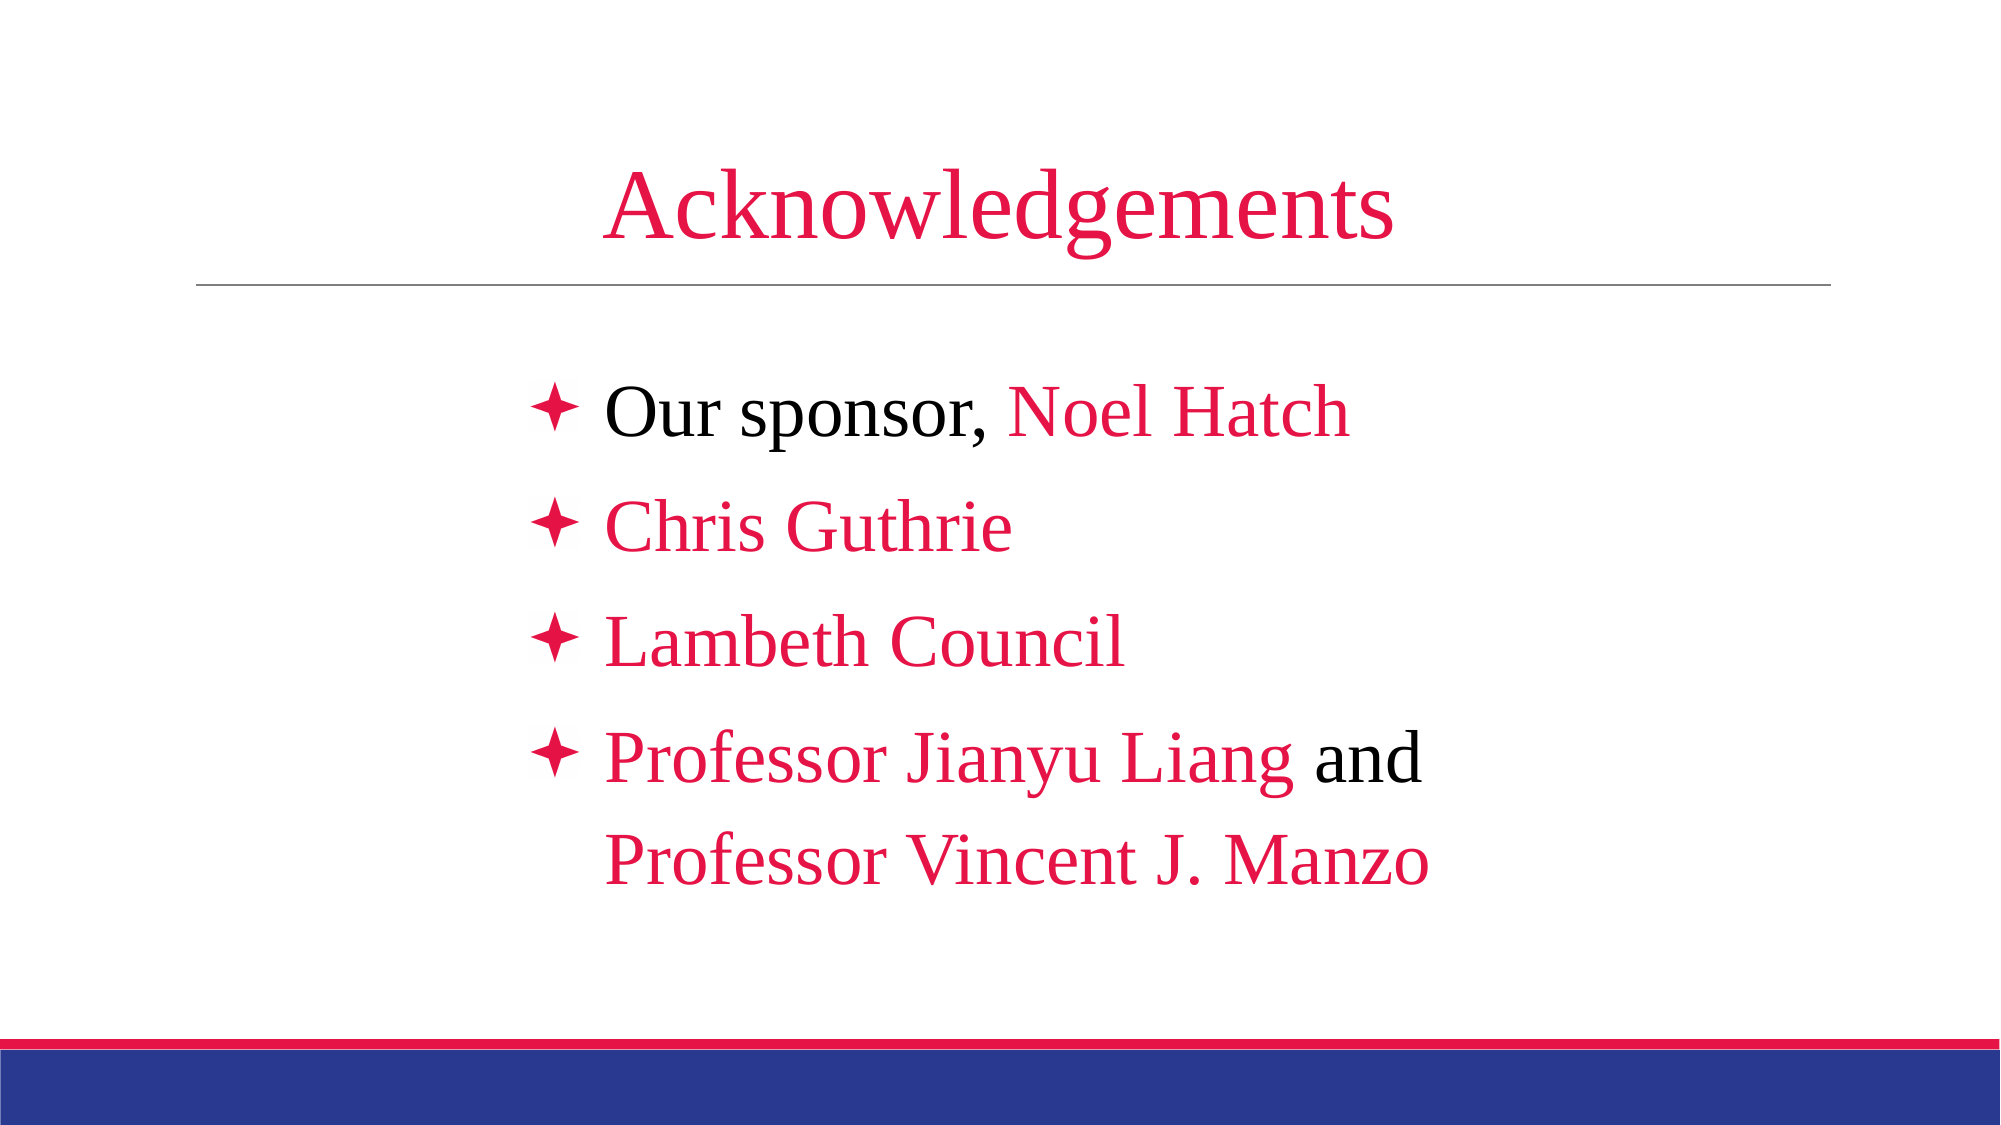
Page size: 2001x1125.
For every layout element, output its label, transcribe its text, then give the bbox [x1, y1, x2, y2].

picture [529, 495, 580, 549]
picture [529, 725, 580, 779]
title Acknowledgements [68, 123, 1932, 257]
list Our sponsor, Noel Hatch Chris Guthrie Lambeth Council Professor Jianyu Liang and Professor Vincent J. Manzo [514, 334, 1486, 1026]
picture [529, 380, 580, 433]
picture [529, 610, 580, 664]
